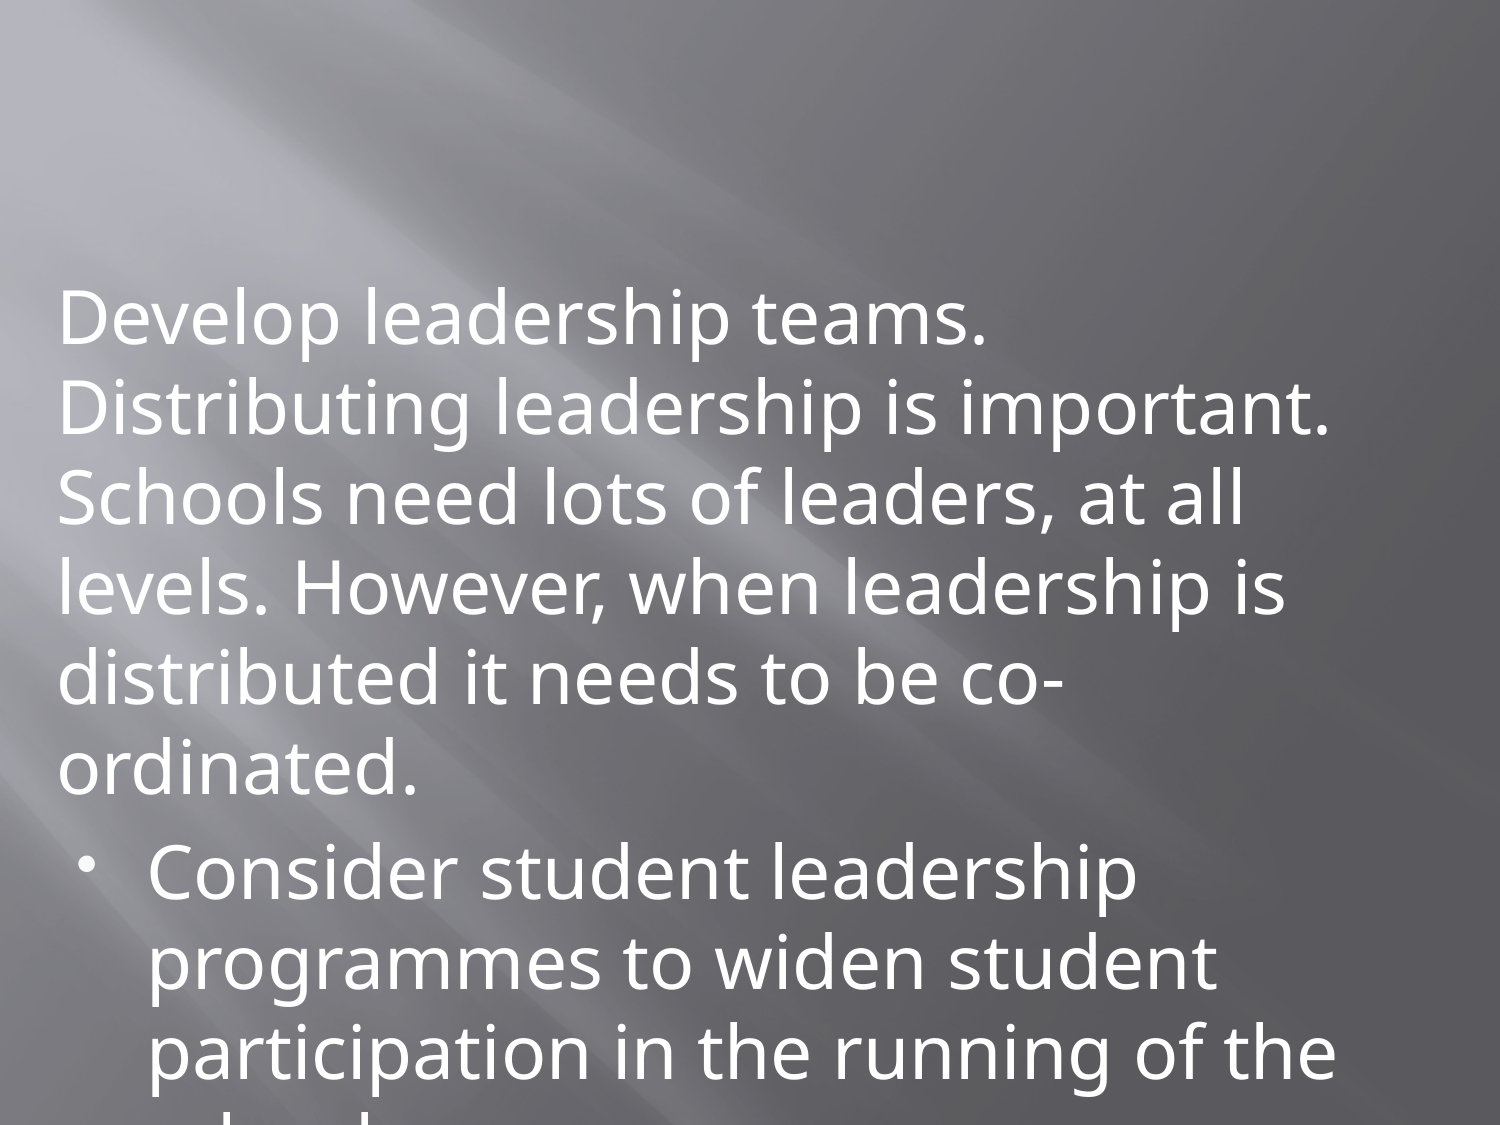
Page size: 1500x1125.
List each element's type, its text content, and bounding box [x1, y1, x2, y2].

list Develop leadership teams. Distributing leadership is important. Schools need lots of leaders, at all levels. However, when leadership is distributed it needs to be co-ordinated. Consider student leadership programmes to widen student participation in the running of the school. [41, 262, 1425, 1094]
